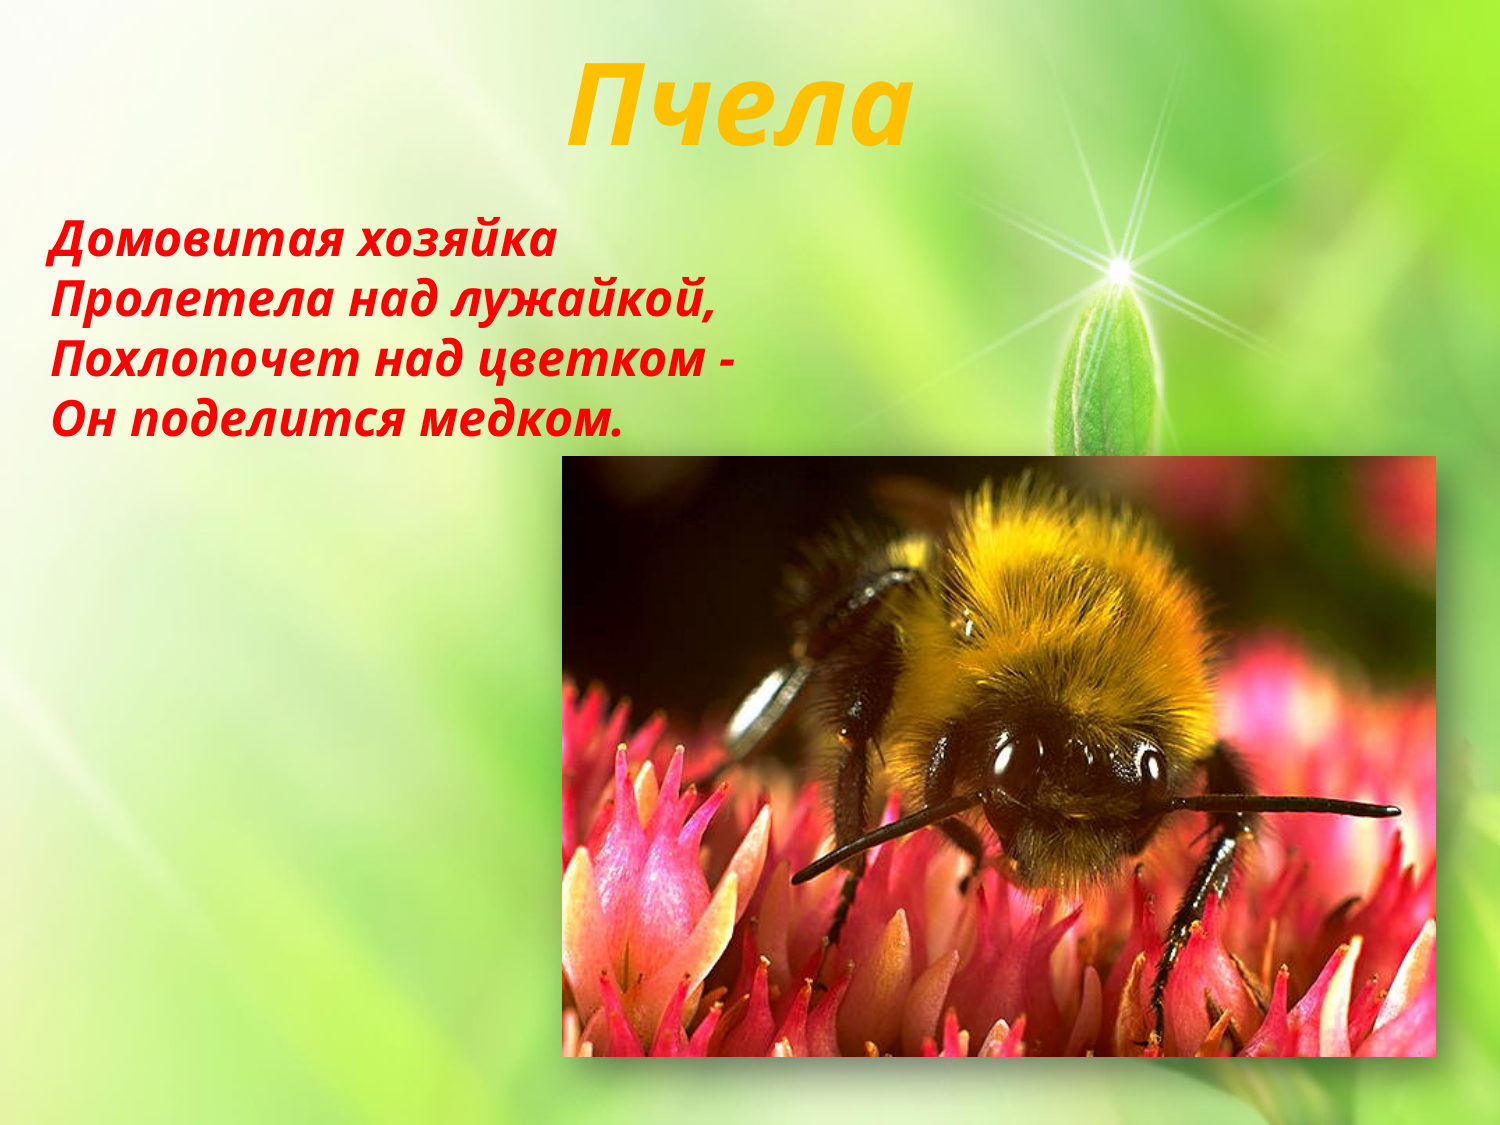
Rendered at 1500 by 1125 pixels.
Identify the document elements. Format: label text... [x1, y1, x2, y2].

picture [0, 0, 1500, 1125]
text_box Домовитая хозяйка Пролетела над лужайкой, Похлопочет над цветком - Он поделится медком. [35, 199, 966, 454]
title Пчела [93, 0, 1388, 218]
